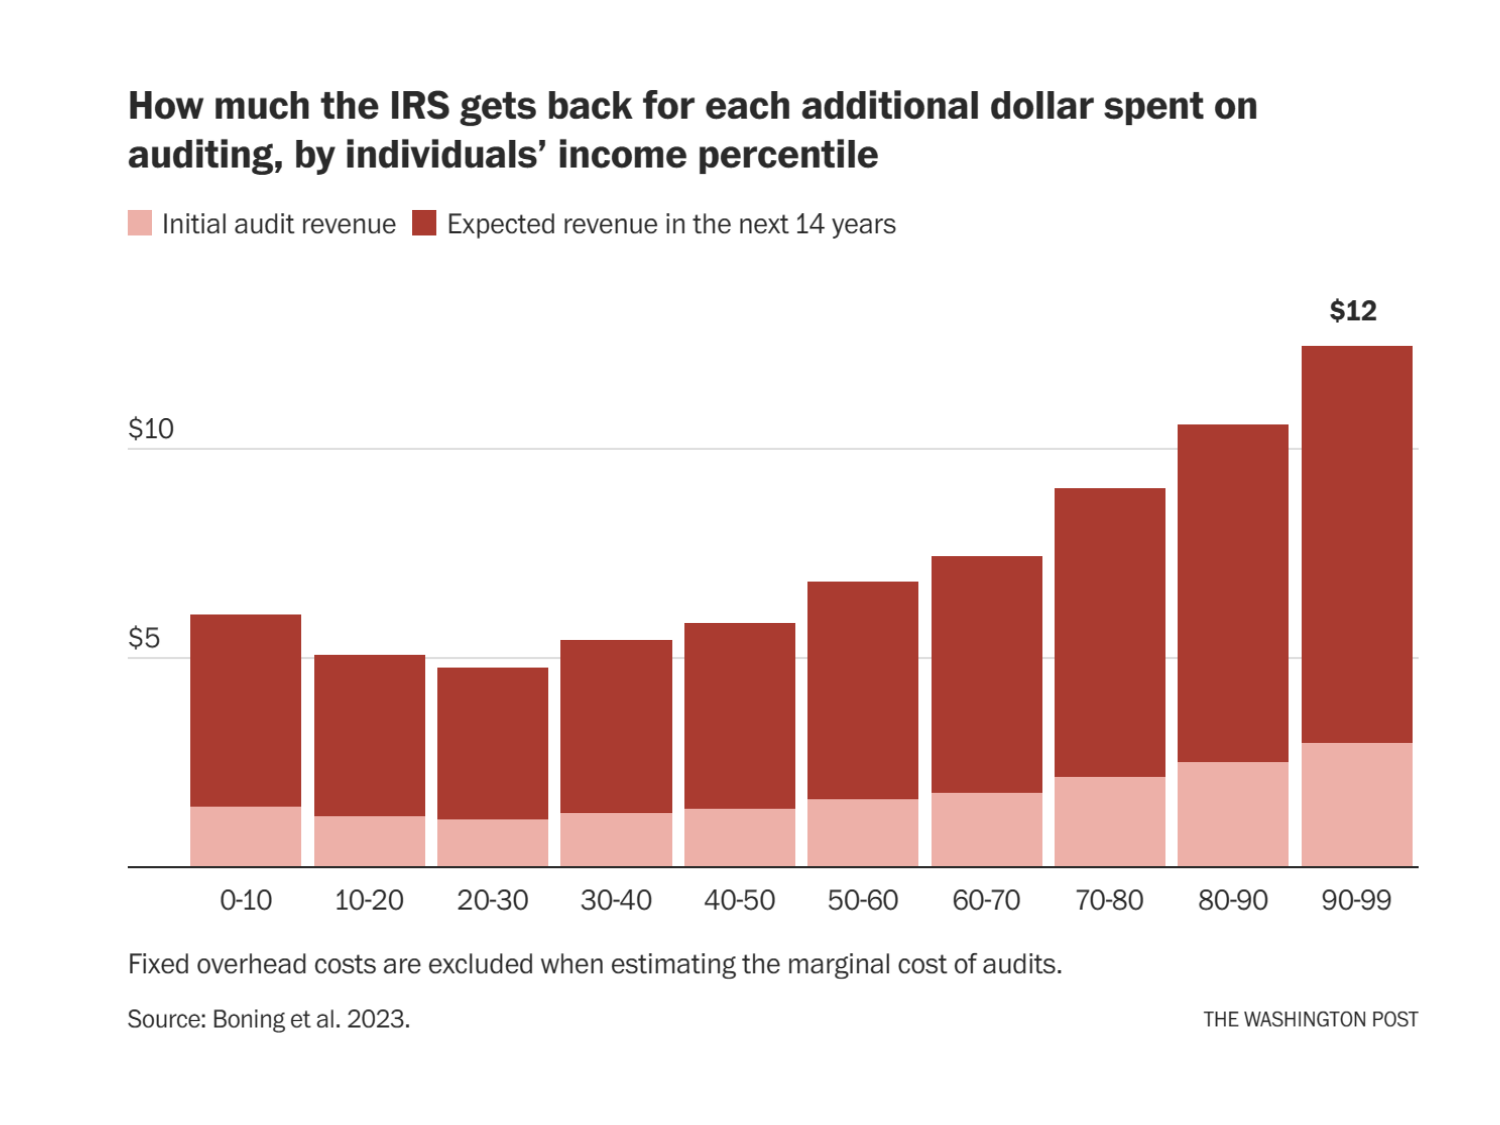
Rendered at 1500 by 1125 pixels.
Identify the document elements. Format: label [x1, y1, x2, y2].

picture [37, 72, 1463, 1053]
